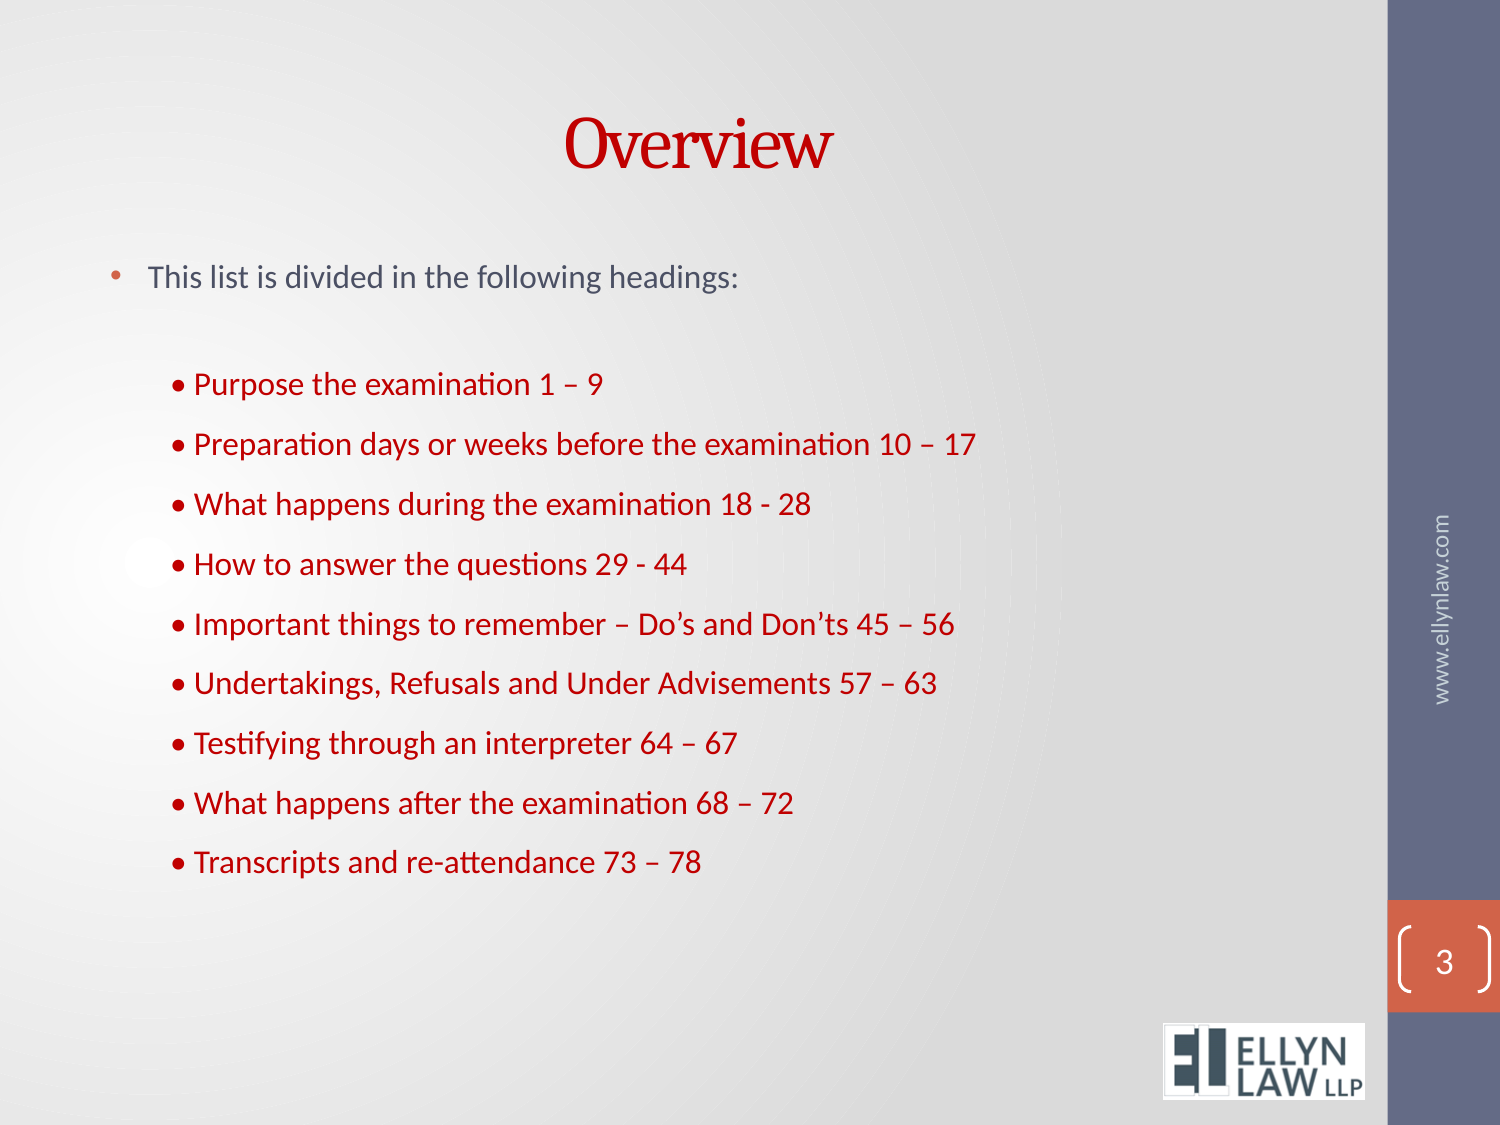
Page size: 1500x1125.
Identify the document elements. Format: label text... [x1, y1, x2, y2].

list This list is divided in the following headings: • Purpose the examination 1 – 9 • Preparation days or weeks before the examination 10 – 17 • What happens during the examination 18 - 28 • How to answer the questions 29 - 44 • Important things to remember – Do’s and Don’ts 45 – 56 • Undertakings, Refusals and Under Advisements 57 – 63 • Testifying through an interpreter 64 – 67 • What happens after the examination 68 – 72 • Transcripts and re-attendance 73 – 78 [76, 255, 1327, 1024]
picture [1162, 1022, 1365, 1100]
footer www.ellynlaw.com [1408, 500, 1469, 889]
title Overview [75, 45, 1325, 233]
slide_number 3 [1397, 925, 1492, 994]
